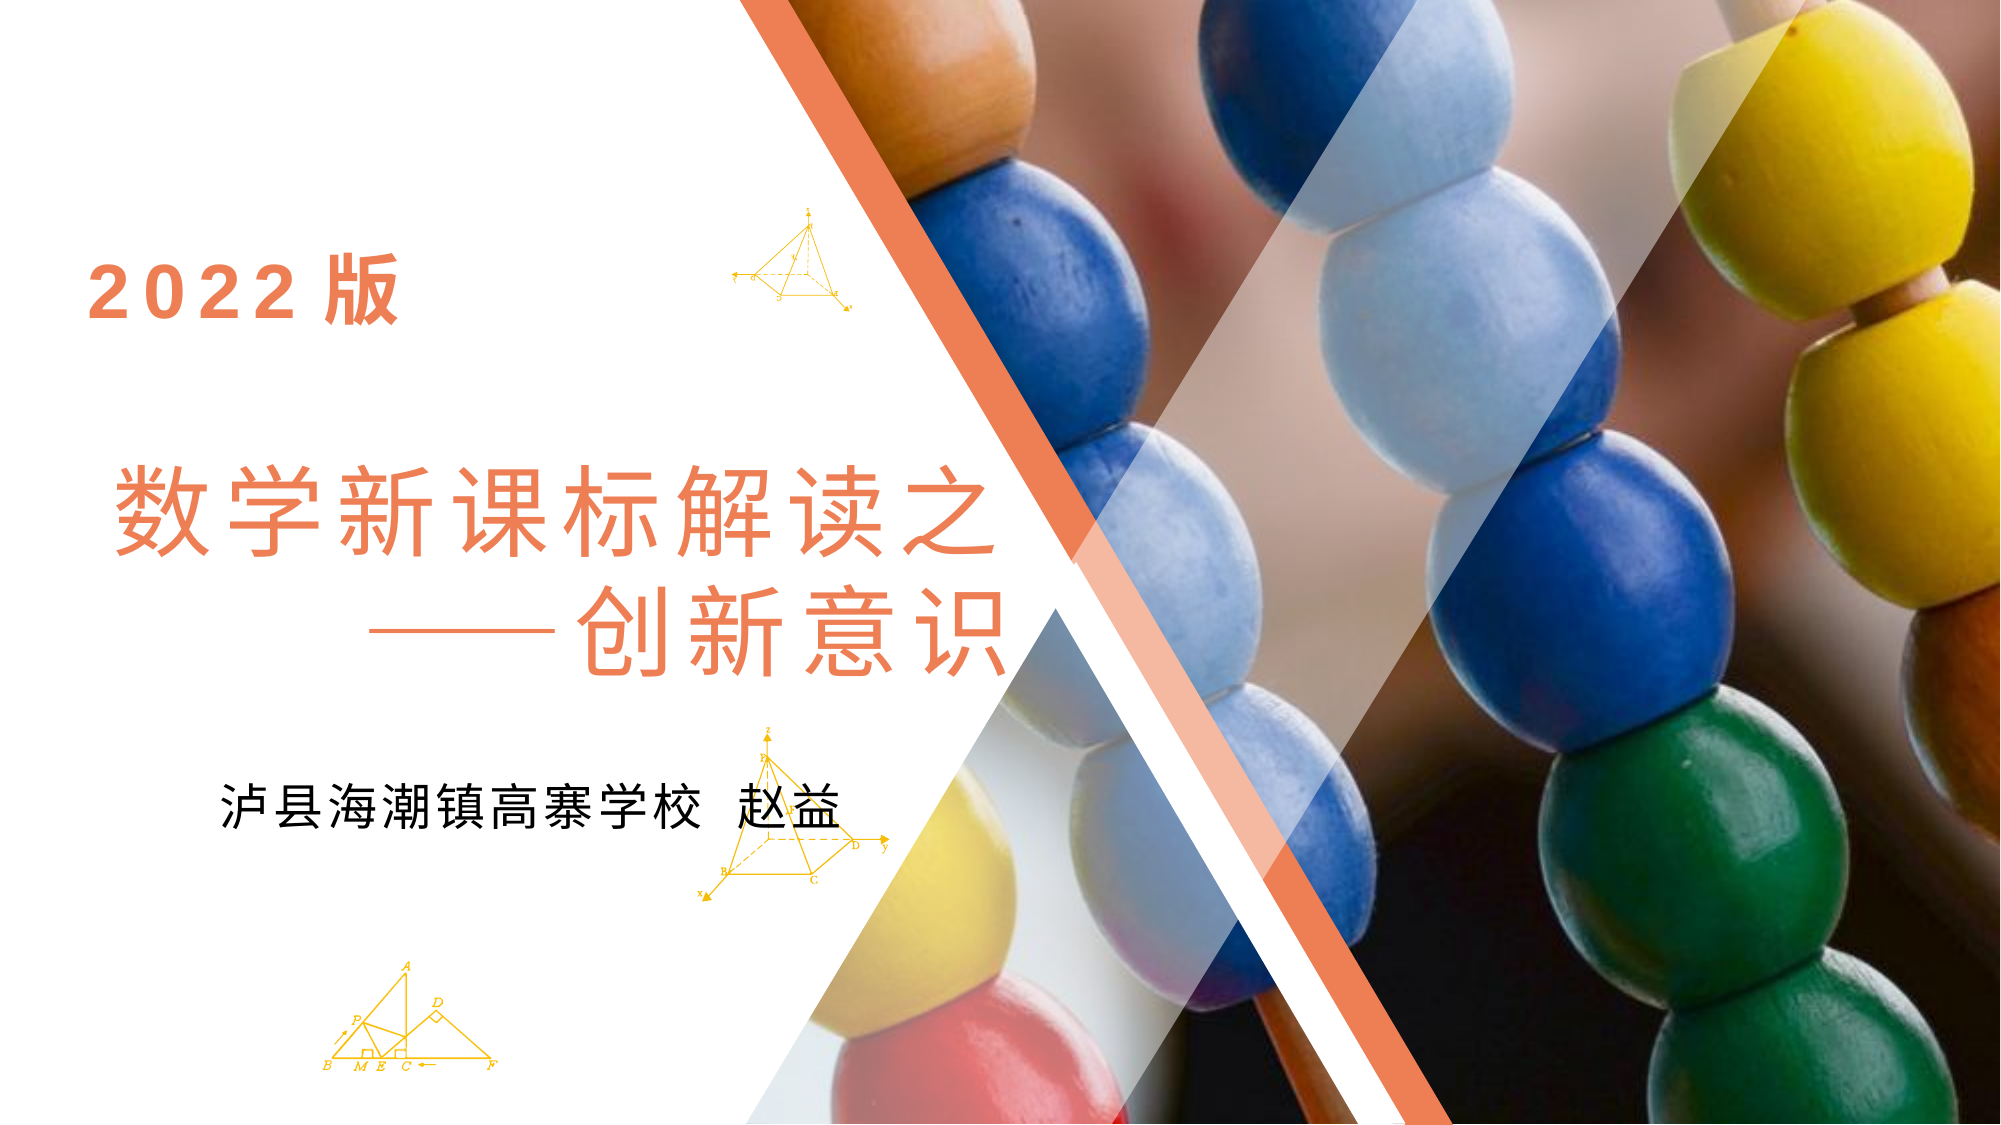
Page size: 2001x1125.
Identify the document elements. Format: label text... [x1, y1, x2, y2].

picture [789, 0, 1416, 519]
picture [1113, 921, 1357, 1124]
subtitle 泸县海潮镇高寨学校 赵益 [119, 775, 942, 874]
text_box 2022版 [73, 208, 445, 367]
title 数学新课标解读之 ——创新意识 [73, 367, 1027, 690]
picture [1287, 0, 2001, 1124]
